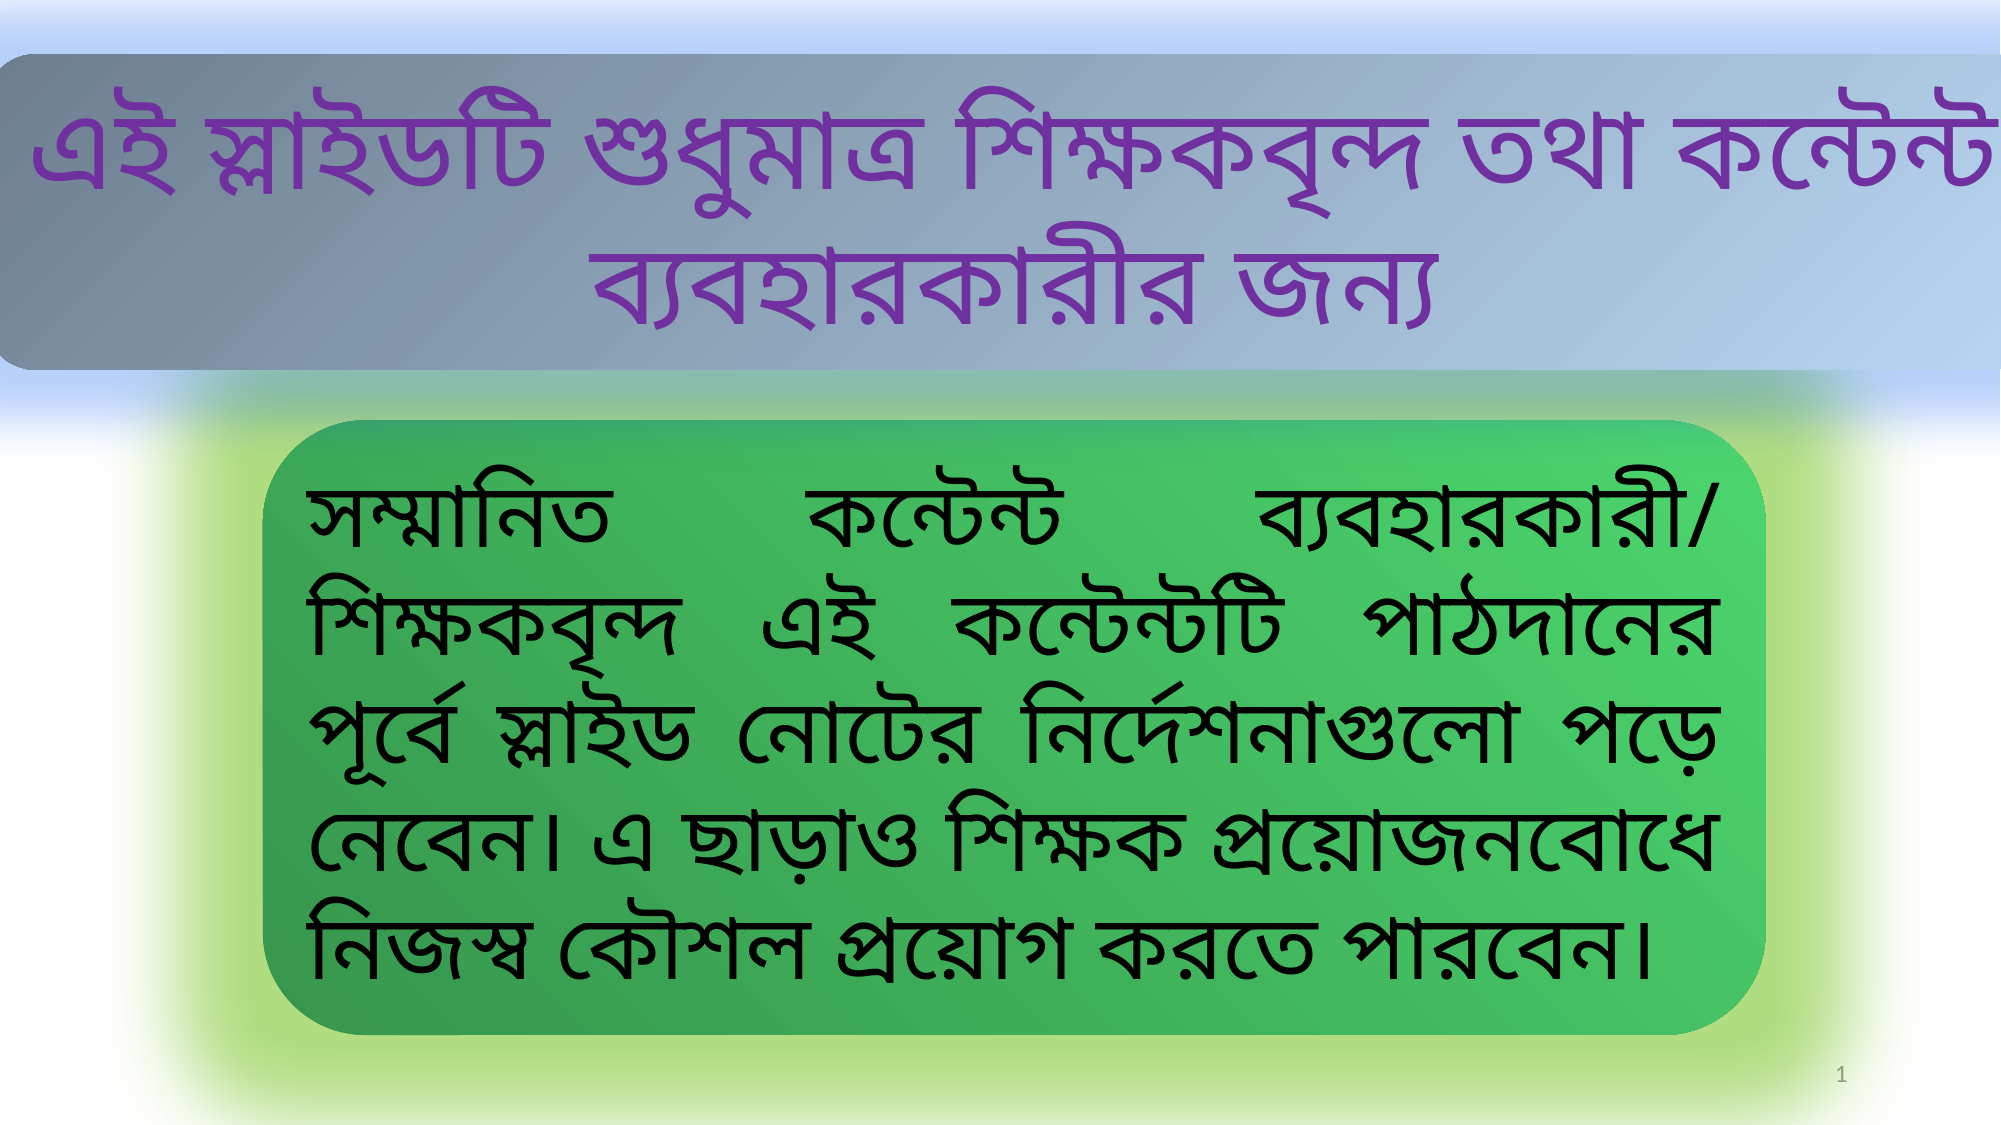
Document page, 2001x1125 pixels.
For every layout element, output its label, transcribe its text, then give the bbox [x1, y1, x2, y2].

slide_number 1 [1412, 1042, 1863, 1103]
text_box এই স্লাইডটি শুধুমাত্র শিক্ষকবৃন্দ তথা কন্টেন্ট ব্যবহারকারীর জন্য [0, 54, 2000, 370]
text_box সম্মানিত কন্টেন্ট ব্যবহারকারী/ শিক্ষকবৃন্দ এই কন্টেন্টটি পাঠদানের পূর্বে স্লাইড নোটের নির্দেশনাগুলো পড়ে নেবেন। এ ছাড়াও শিক্ষক প্রয়োজনবোধে নিজস্ব কৌশল প্রয়োগ করতে পারবেন। [262, 452, 1766, 1036]
